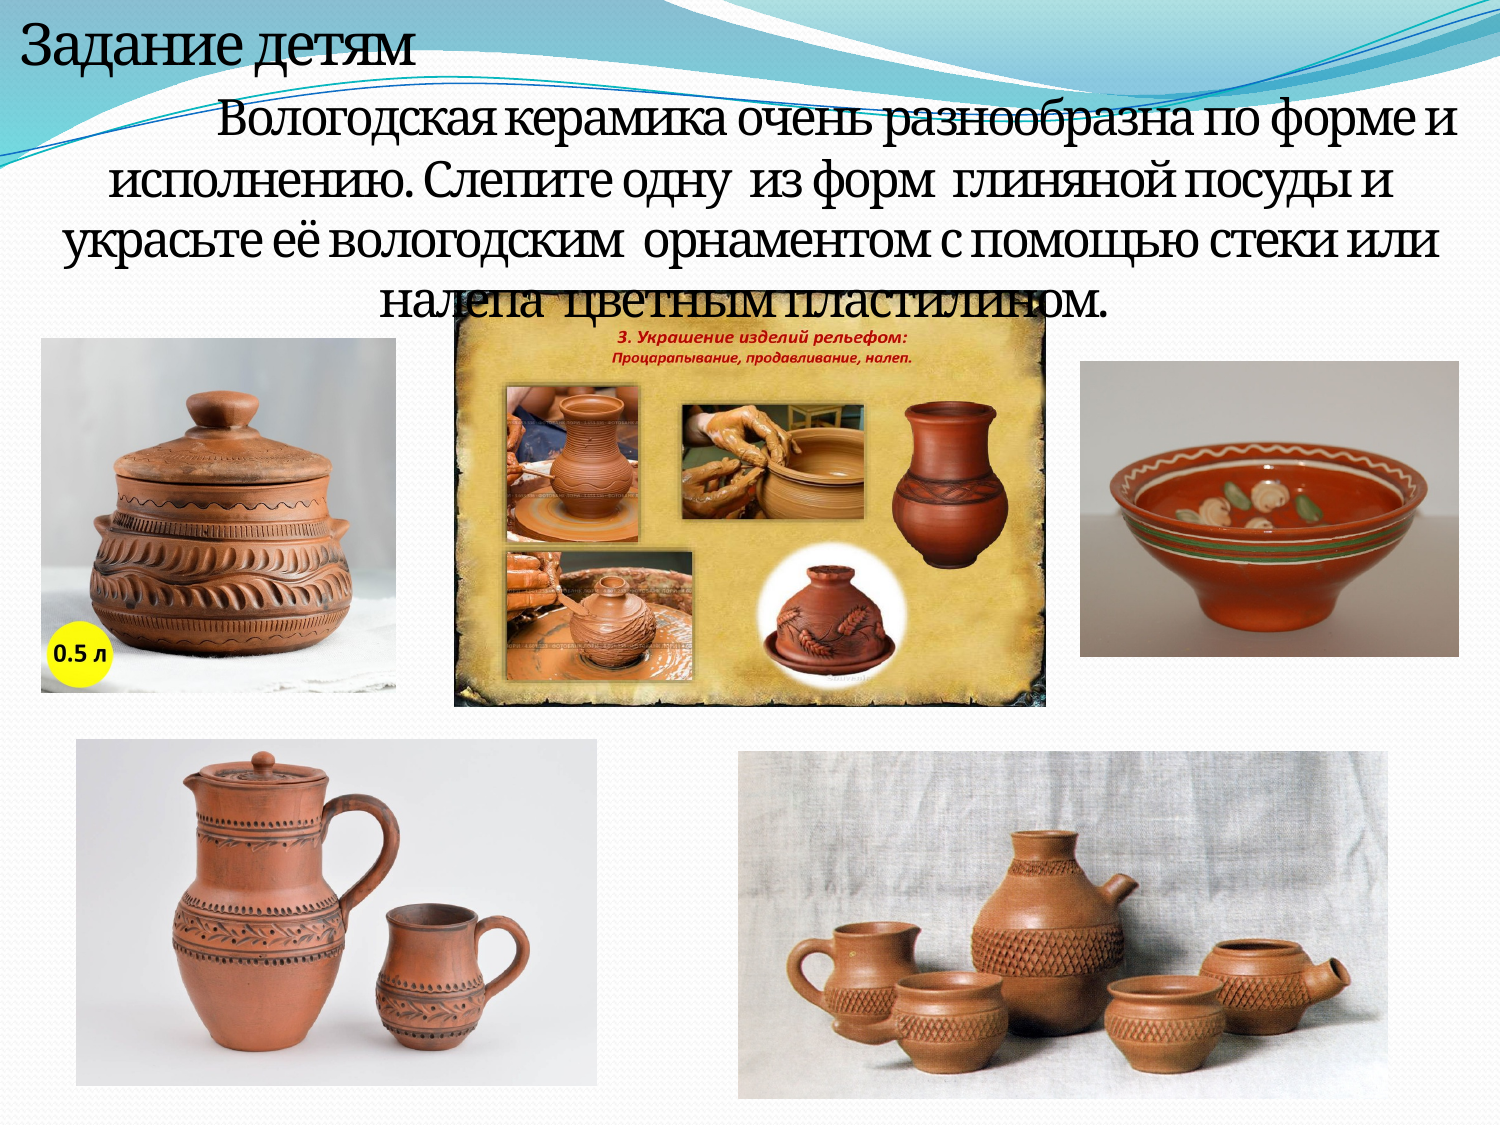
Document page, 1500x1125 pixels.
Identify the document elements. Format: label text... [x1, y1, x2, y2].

text_box Задание детям Вологодская керамика очень разнообразна по форме и исполнению. Слепите одну из форм глиняной посуды и украсьте её вологодским орнаментом с помощью стеки или налепа цветным пластилином. [0, 0, 1500, 335]
picture [454, 290, 1046, 707]
picture [1080, 361, 1459, 657]
picture [737, 751, 1389, 1099]
picture [76, 739, 597, 1086]
picture [41, 337, 396, 693]
